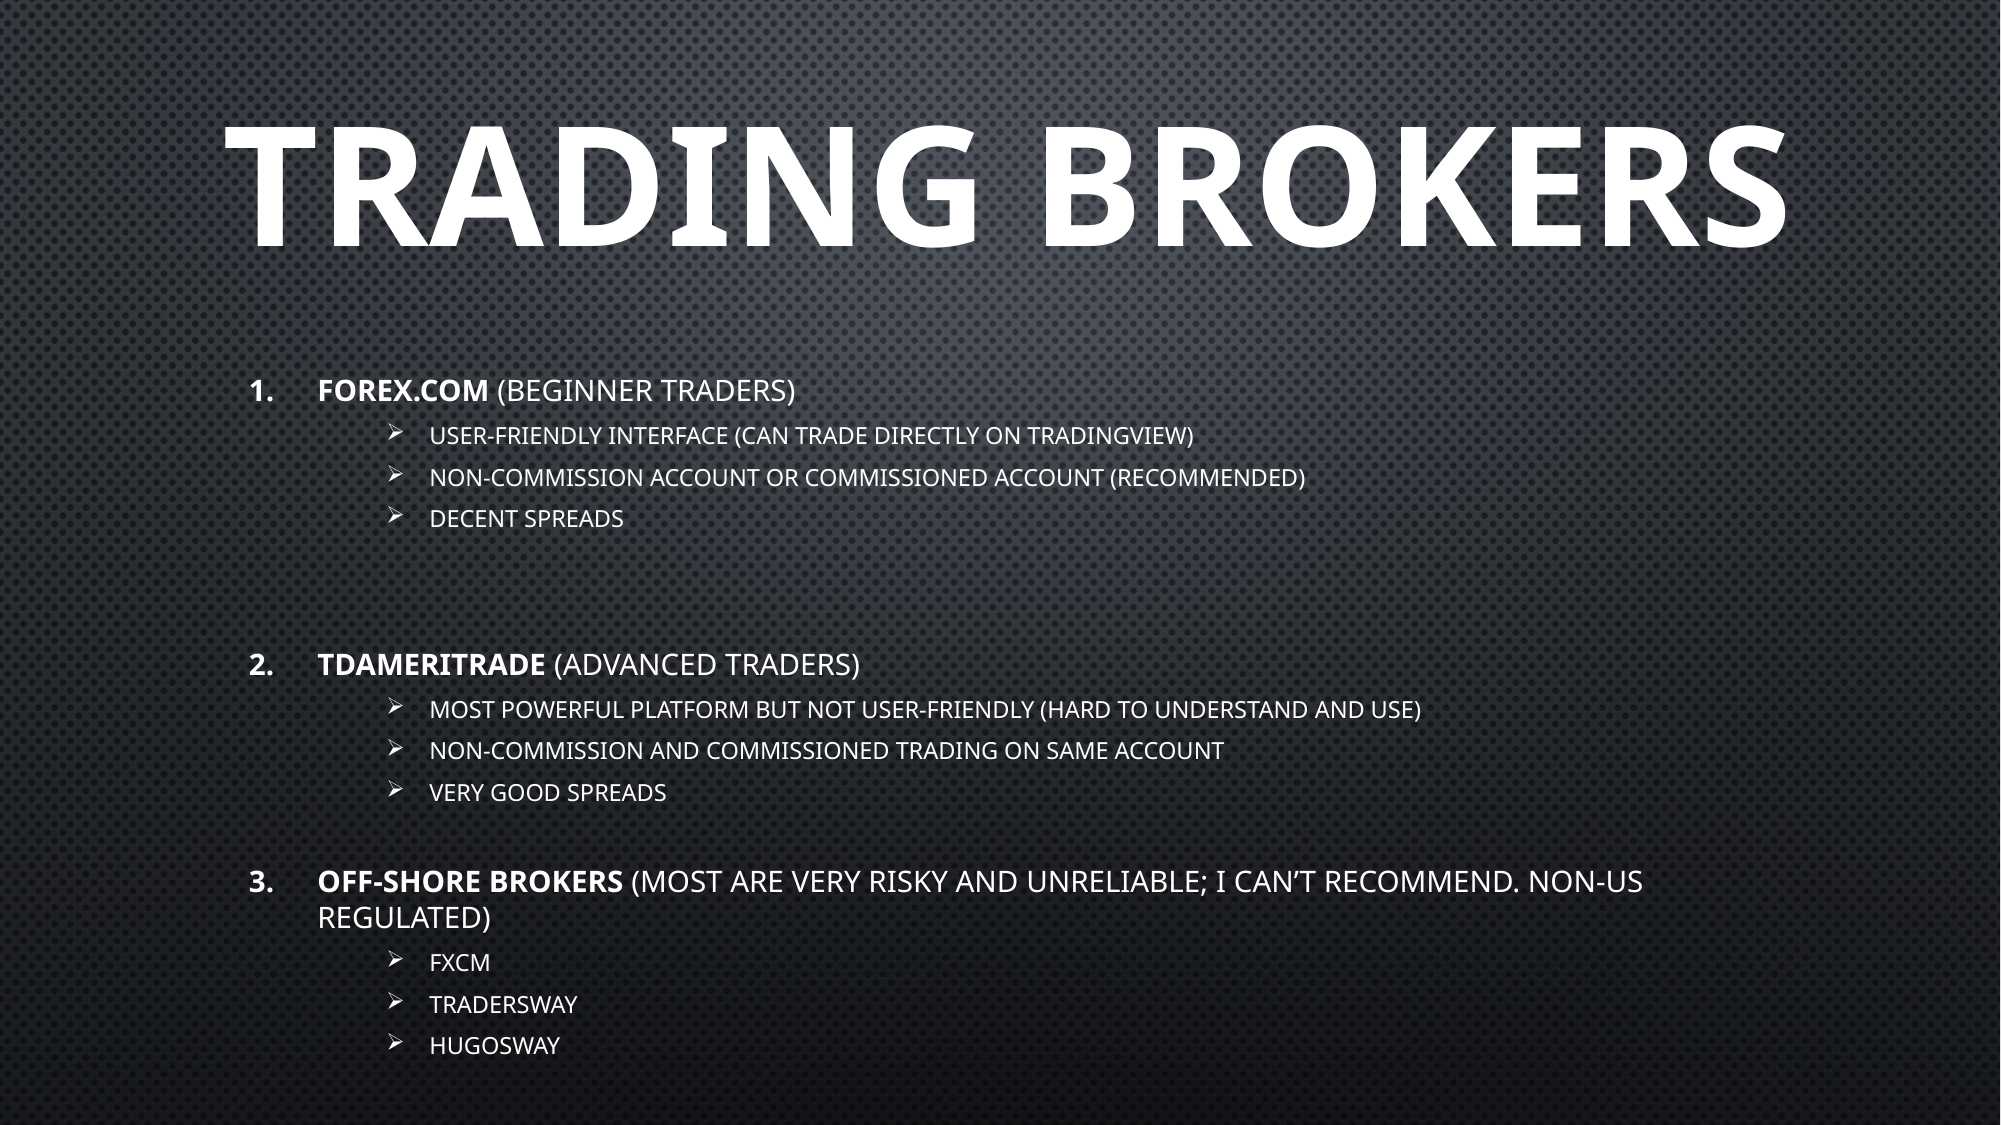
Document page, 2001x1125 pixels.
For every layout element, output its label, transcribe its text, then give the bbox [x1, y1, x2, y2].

title TRADING BROKERS [195, 23, 1821, 336]
list Forex.com (Beginner Traders) User-Friendly Interface (Can Trade Directly on TradingView) Non-Commission Account or Commissioned Account (Recommended) Decent Spreads TDAmeritrade (Advanced Traders) Most Powerful Platform But Not User-Friendly (Hard to Understand and Use) Non-Commission and Commissioned Trading on Same Account Very Good Spreads Off-Shore Brokers (Most Are Very Risky and Unreliable; I can’t Recommend. Non-US Regulated) FXCM Tradersway HugosWay [233, 360, 1821, 1071]
